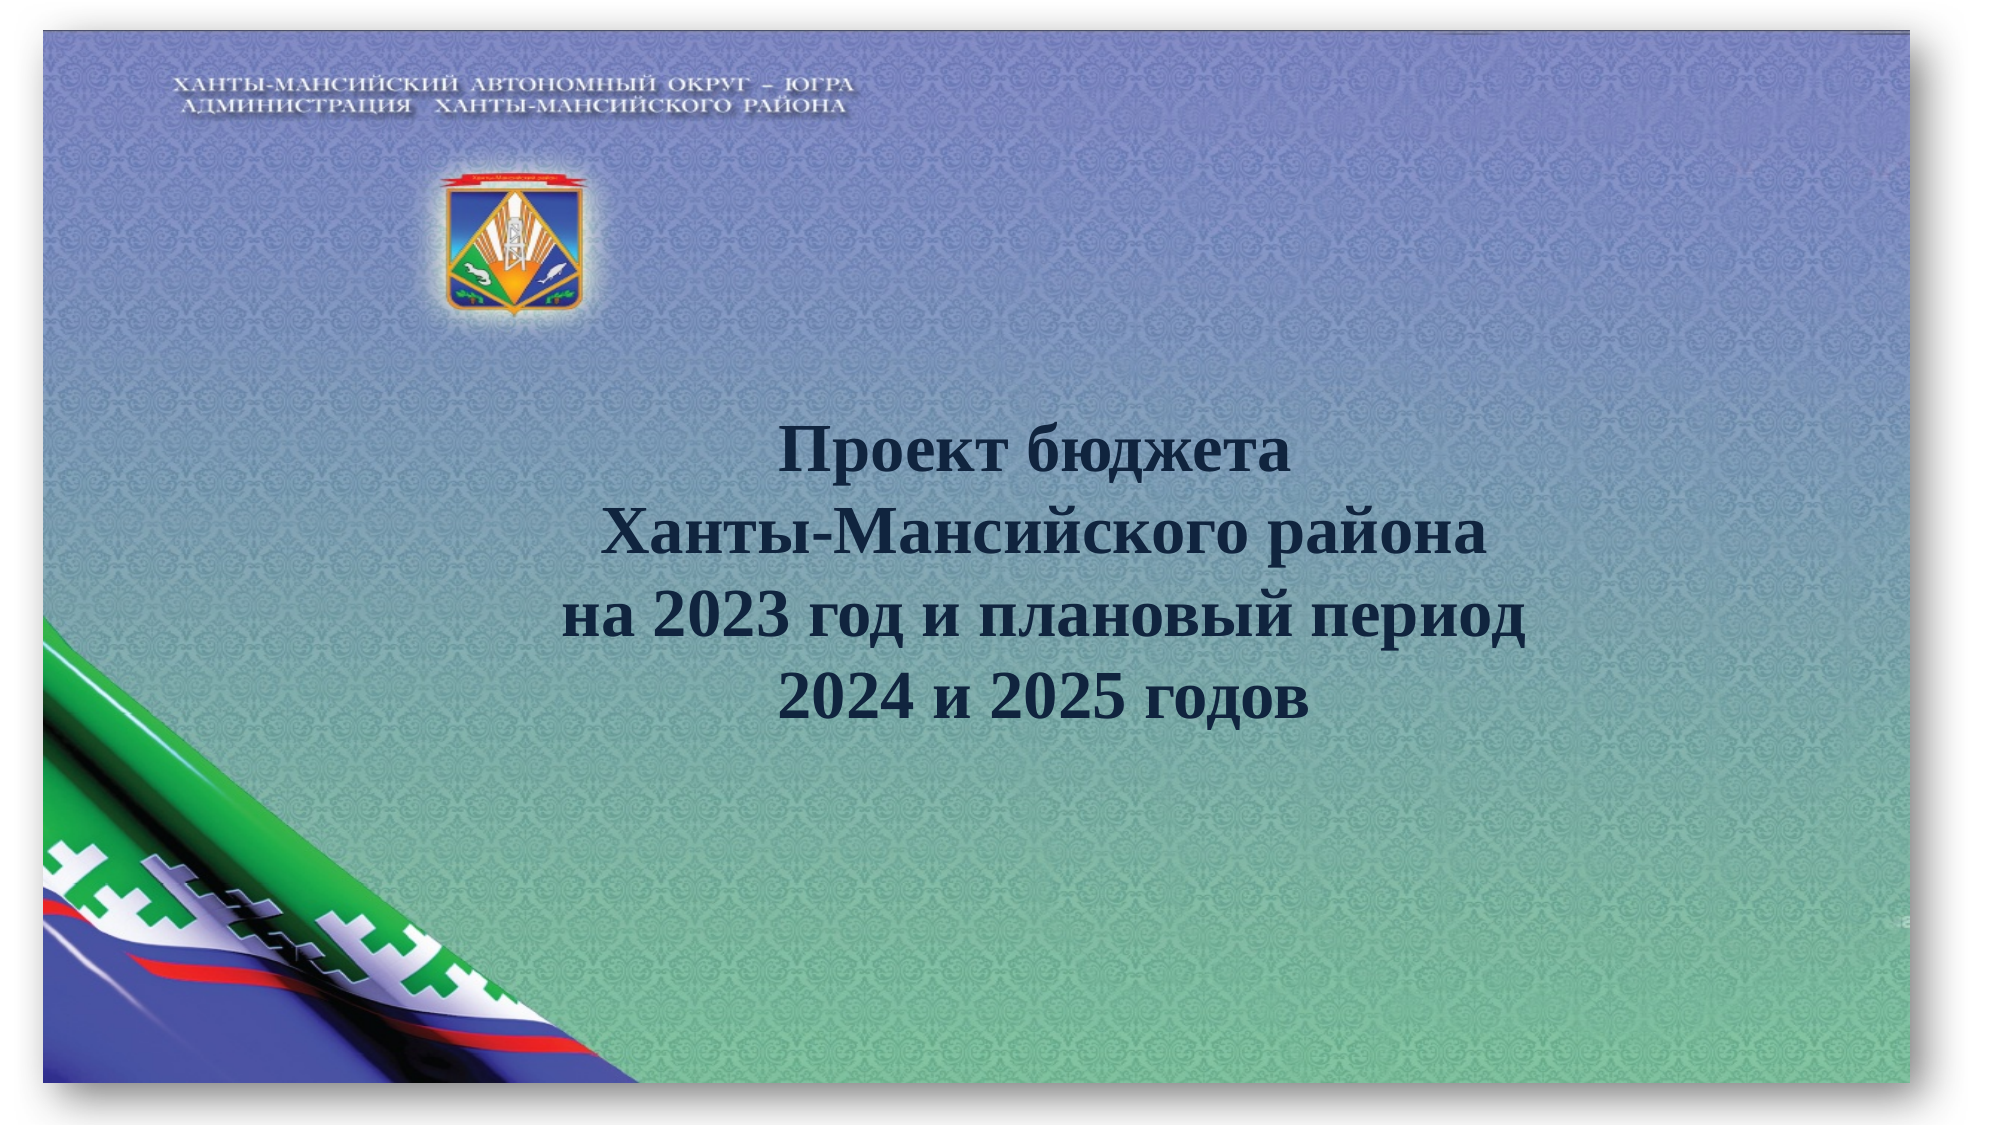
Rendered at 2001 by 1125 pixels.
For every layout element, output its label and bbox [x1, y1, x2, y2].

picture [42, 30, 1910, 1083]
